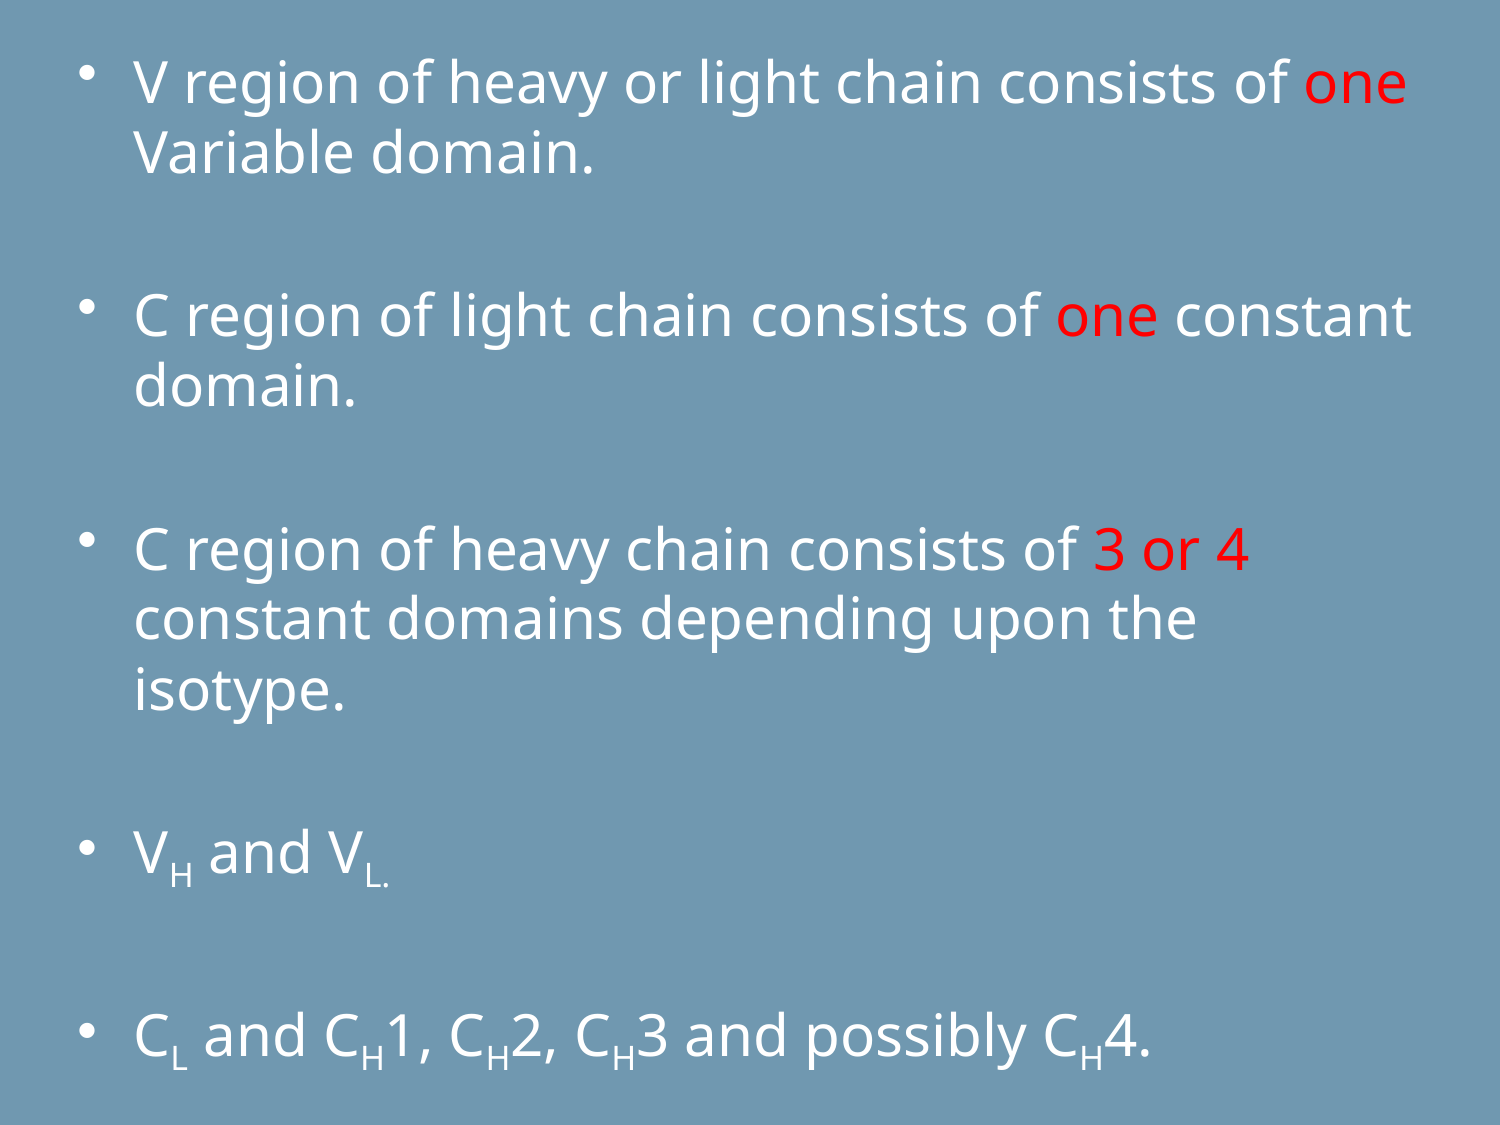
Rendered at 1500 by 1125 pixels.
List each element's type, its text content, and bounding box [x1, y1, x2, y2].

list V region of heavy or light chain consists of one Variable domain. C region of light chain consists of one constant domain. C region of heavy chain consists of 3 or 4 constant domains depending upon the isotype. VH and VL. CL and CH1, CH2, CH3 and possibly CH4. [62, 37, 1438, 1063]
